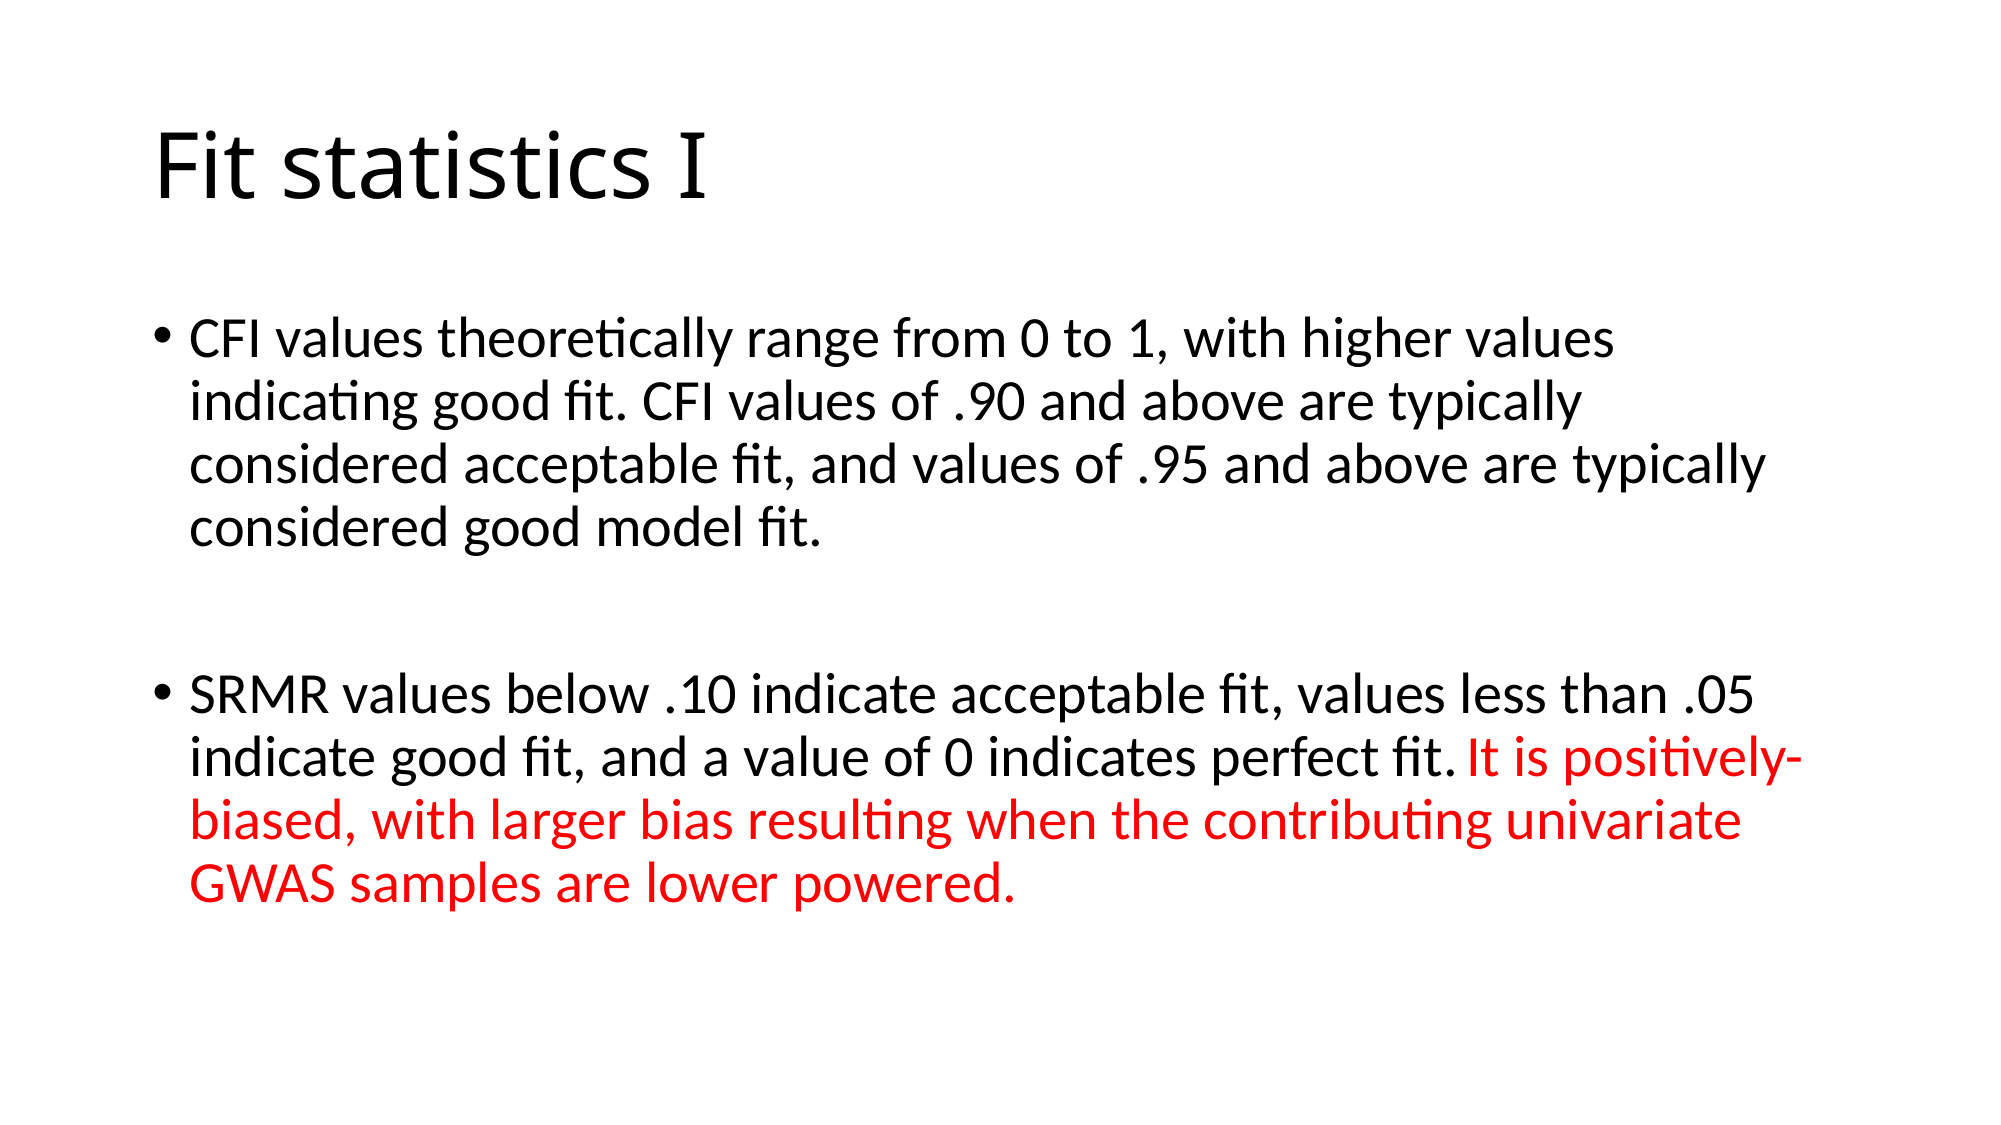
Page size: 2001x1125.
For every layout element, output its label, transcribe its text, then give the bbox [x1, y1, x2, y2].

title Fit statistics I [137, 59, 1863, 278]
list CFI values theoretically range from 0 to 1, with higher values indicating good fit. CFI values of .90 and above are typically considered acceptable fit, and values of .95 and above are typically considered good model fit. SRMR values below .10 indicate acceptable fit, values less than .05 indicate good fit, and a value of 0 indicates perfect fit. It is positively-biased, with larger bias resulting when the contributing univariate GWAS samples are lower powered. [137, 299, 1863, 1014]
